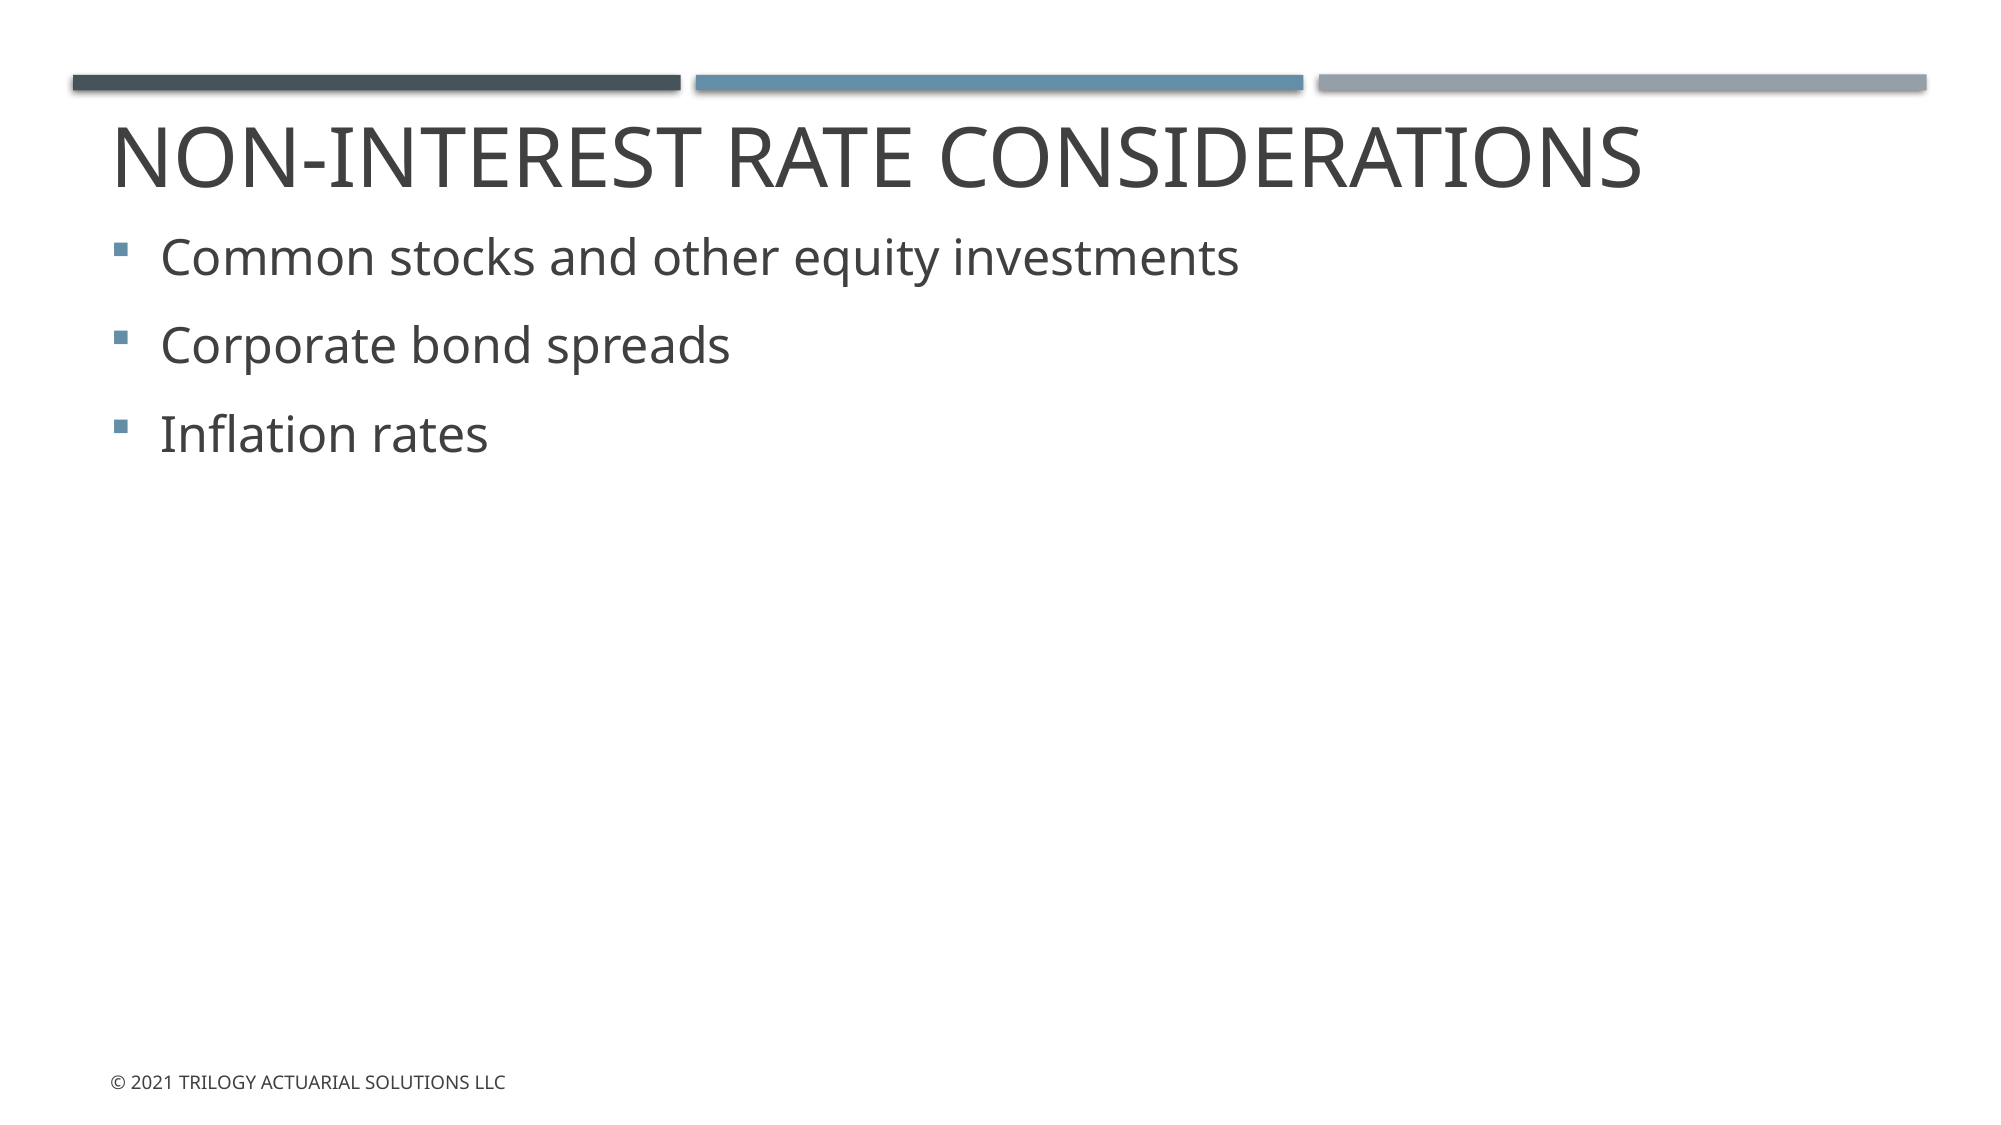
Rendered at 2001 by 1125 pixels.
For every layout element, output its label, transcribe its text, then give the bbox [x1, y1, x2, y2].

list Common stocks and other equity investments Corporate bond spreads Inflation rates [95, 211, 1905, 551]
title Non-interest rate considerations [95, 115, 1905, 211]
footer © 2021 Trilogy Actuarial Solutions LLC [95, 1053, 1230, 1114]
